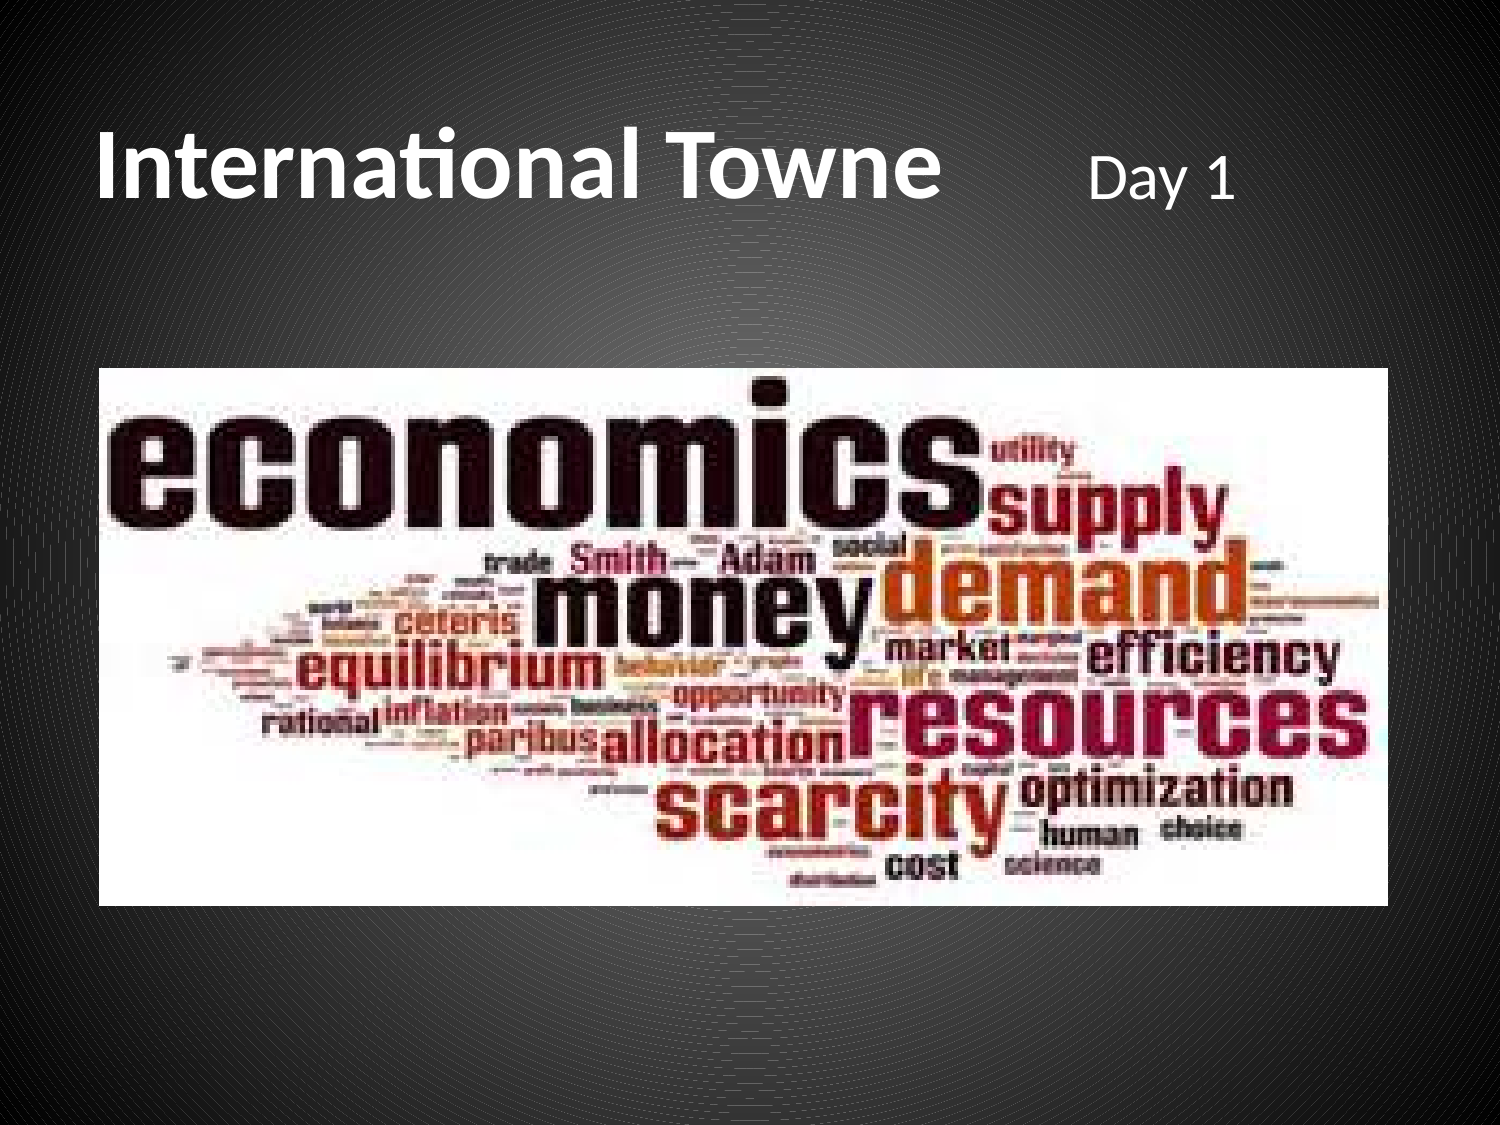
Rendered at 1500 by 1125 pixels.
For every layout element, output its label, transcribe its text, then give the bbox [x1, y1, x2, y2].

subtitle Day 1 [975, 125, 1350, 367]
picture [99, 368, 1388, 906]
title International Towne [37, 37, 1000, 279]
